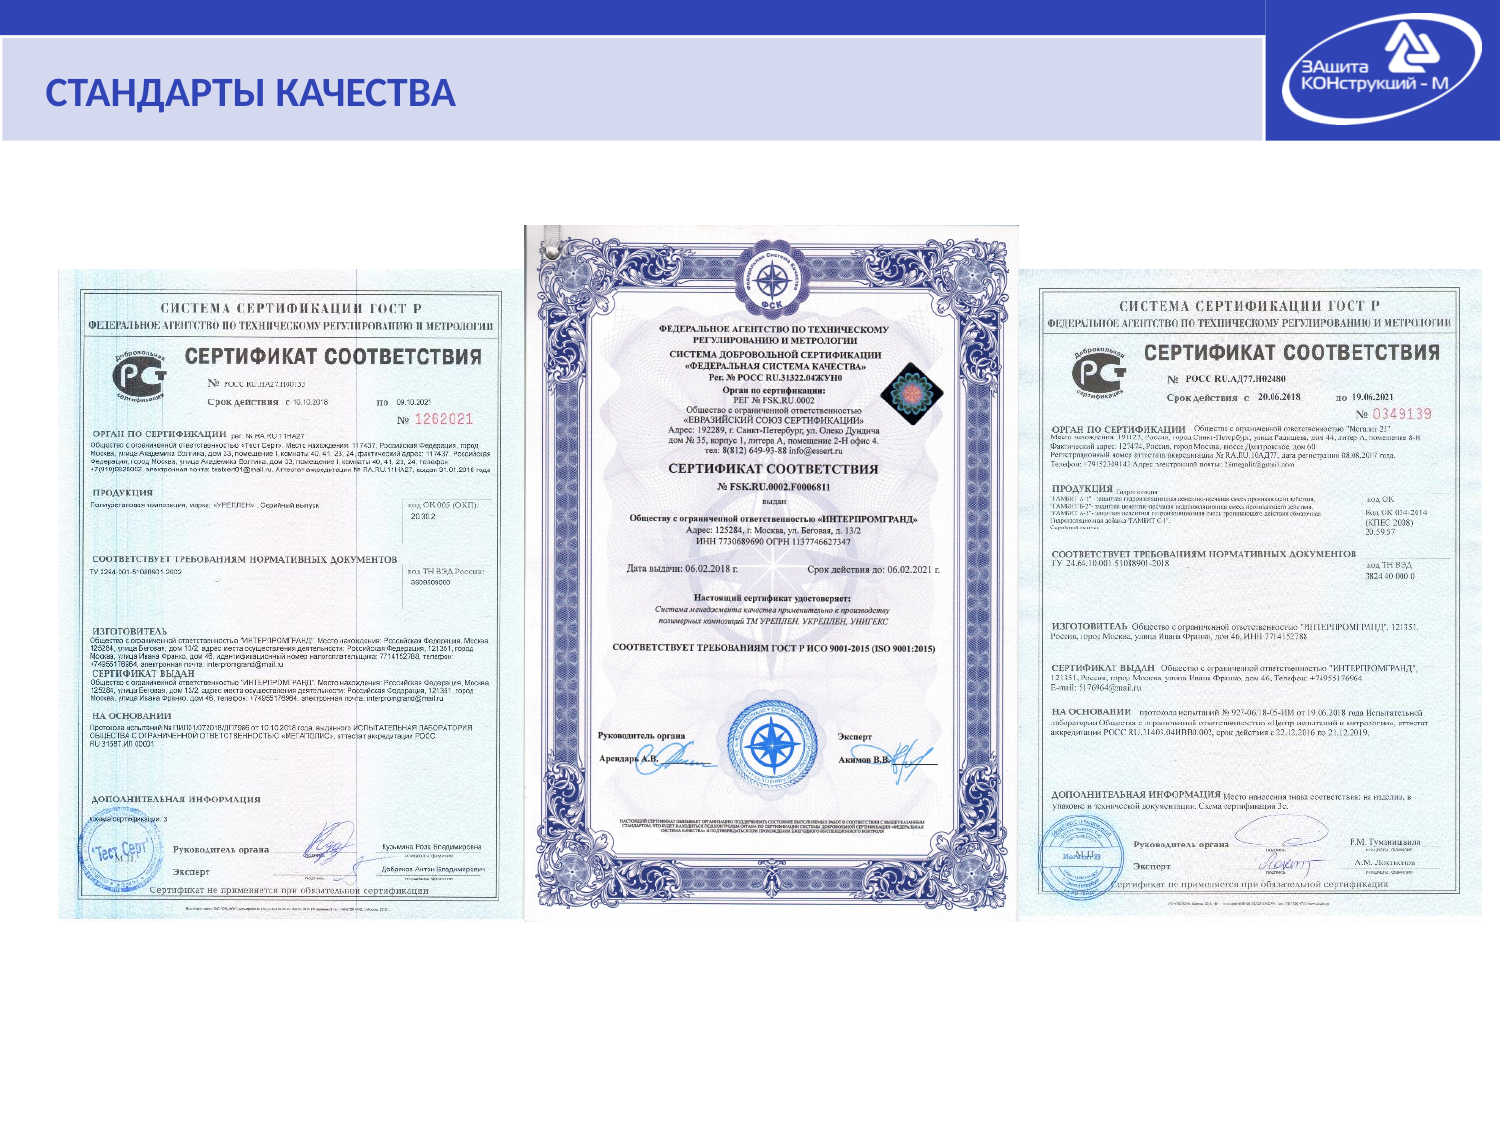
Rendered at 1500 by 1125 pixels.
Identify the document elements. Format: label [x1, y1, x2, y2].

text_box [0, 0, 1500, 141]
picture [58, 225, 1482, 922]
